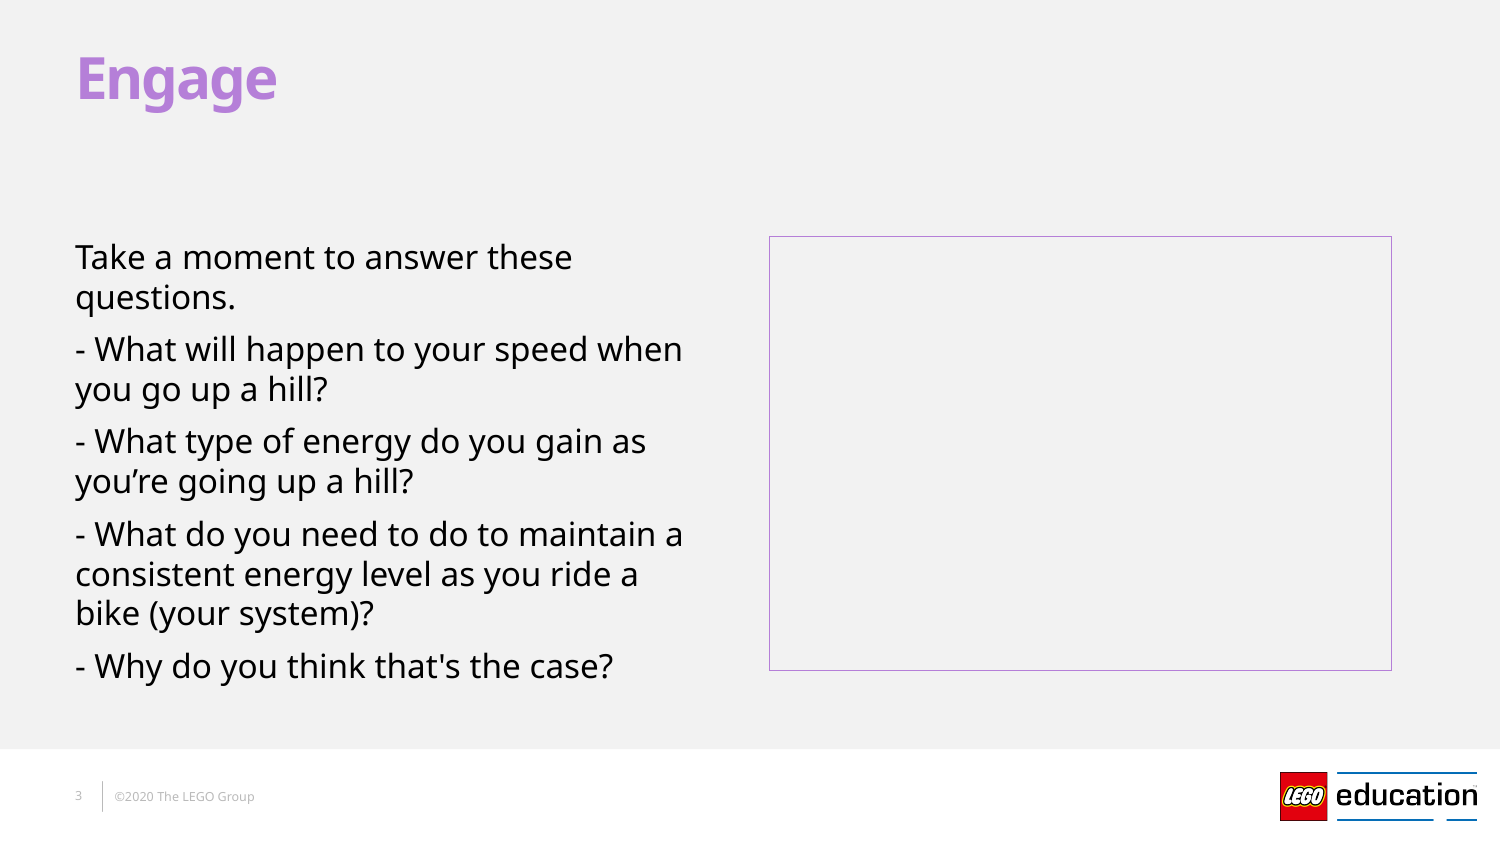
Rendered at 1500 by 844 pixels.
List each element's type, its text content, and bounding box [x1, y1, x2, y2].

list Take a moment to answer these questions. - What will happen to your speed when you go up a hill? - What type of energy do you gain as you’re going up a hill? - What do you need to do to maintain a consistent energy level as you ride a bike (your system)? - Why do you think that's the case? [75, 236, 713, 694]
title Engage [75, 49, 1425, 114]
picture [1280, 772, 1477, 821]
slide_number 3 [75, 778, 101, 815]
text_box [769, 236, 1392, 671]
